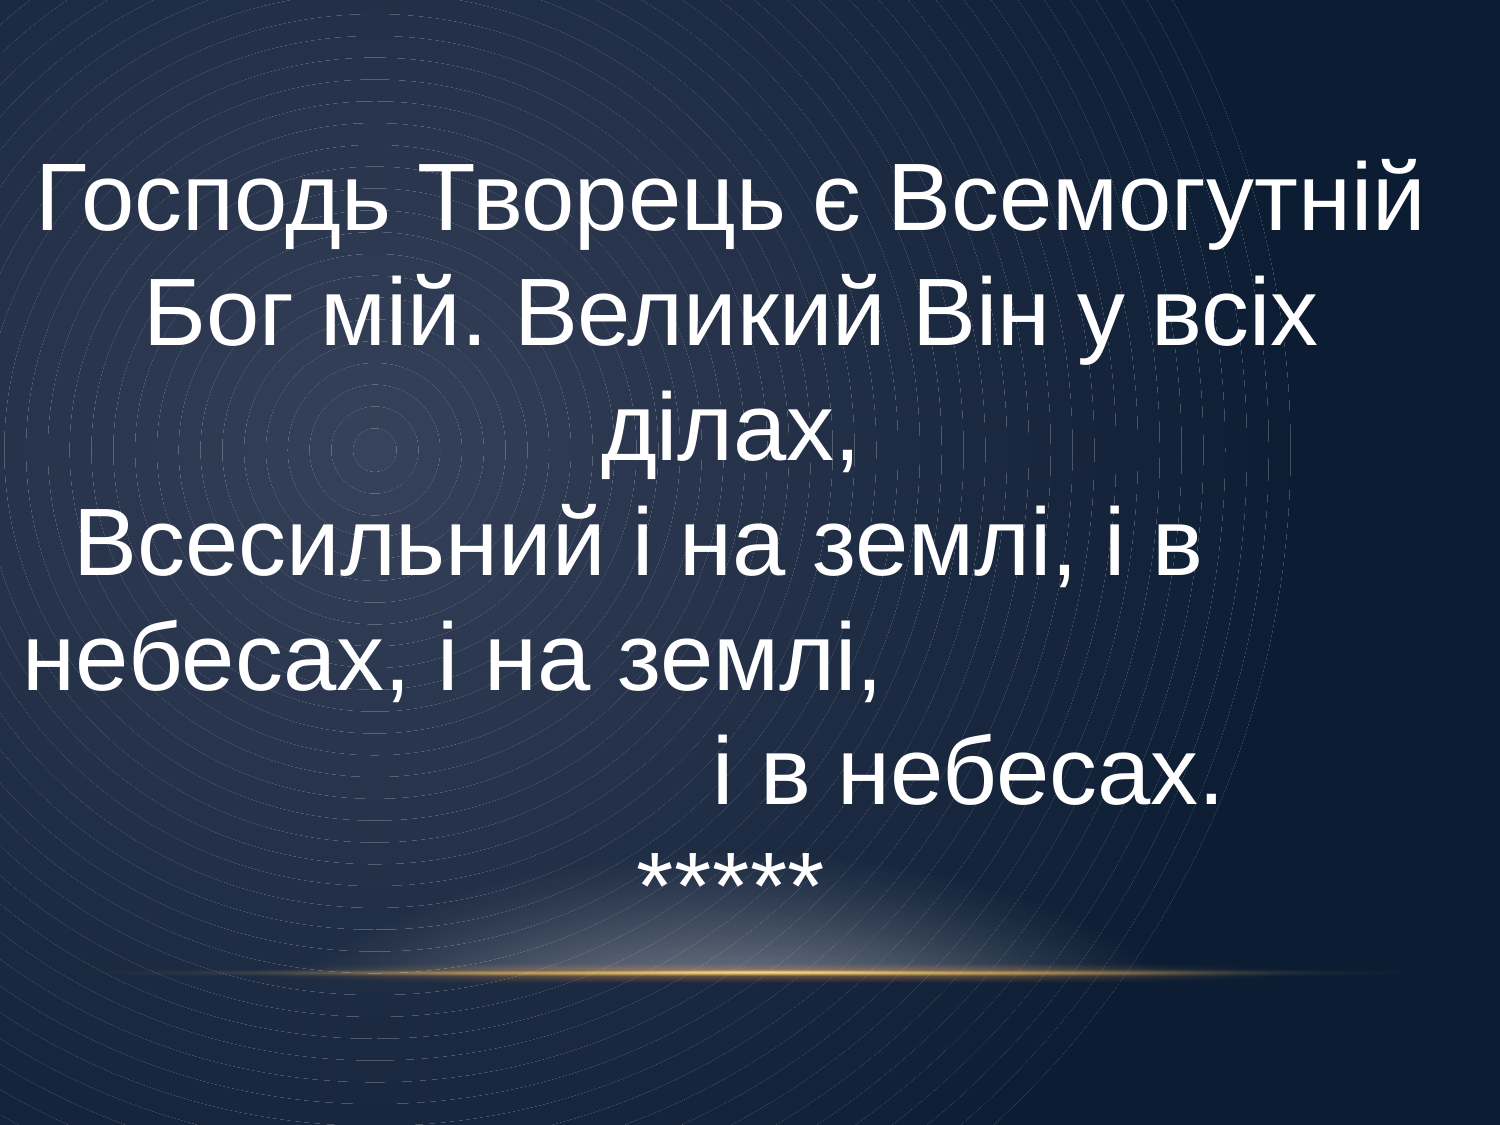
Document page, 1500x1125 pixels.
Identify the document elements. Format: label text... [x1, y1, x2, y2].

text_box Господь Творець є Всемогутній Бог мій. Великий Він у всіх ділах, Всесильний і на землі, і в небесах, і на землі, і в небесах. ***** [0, 0, 1463, 1088]
picture [0, 0, 1500, 1125]
